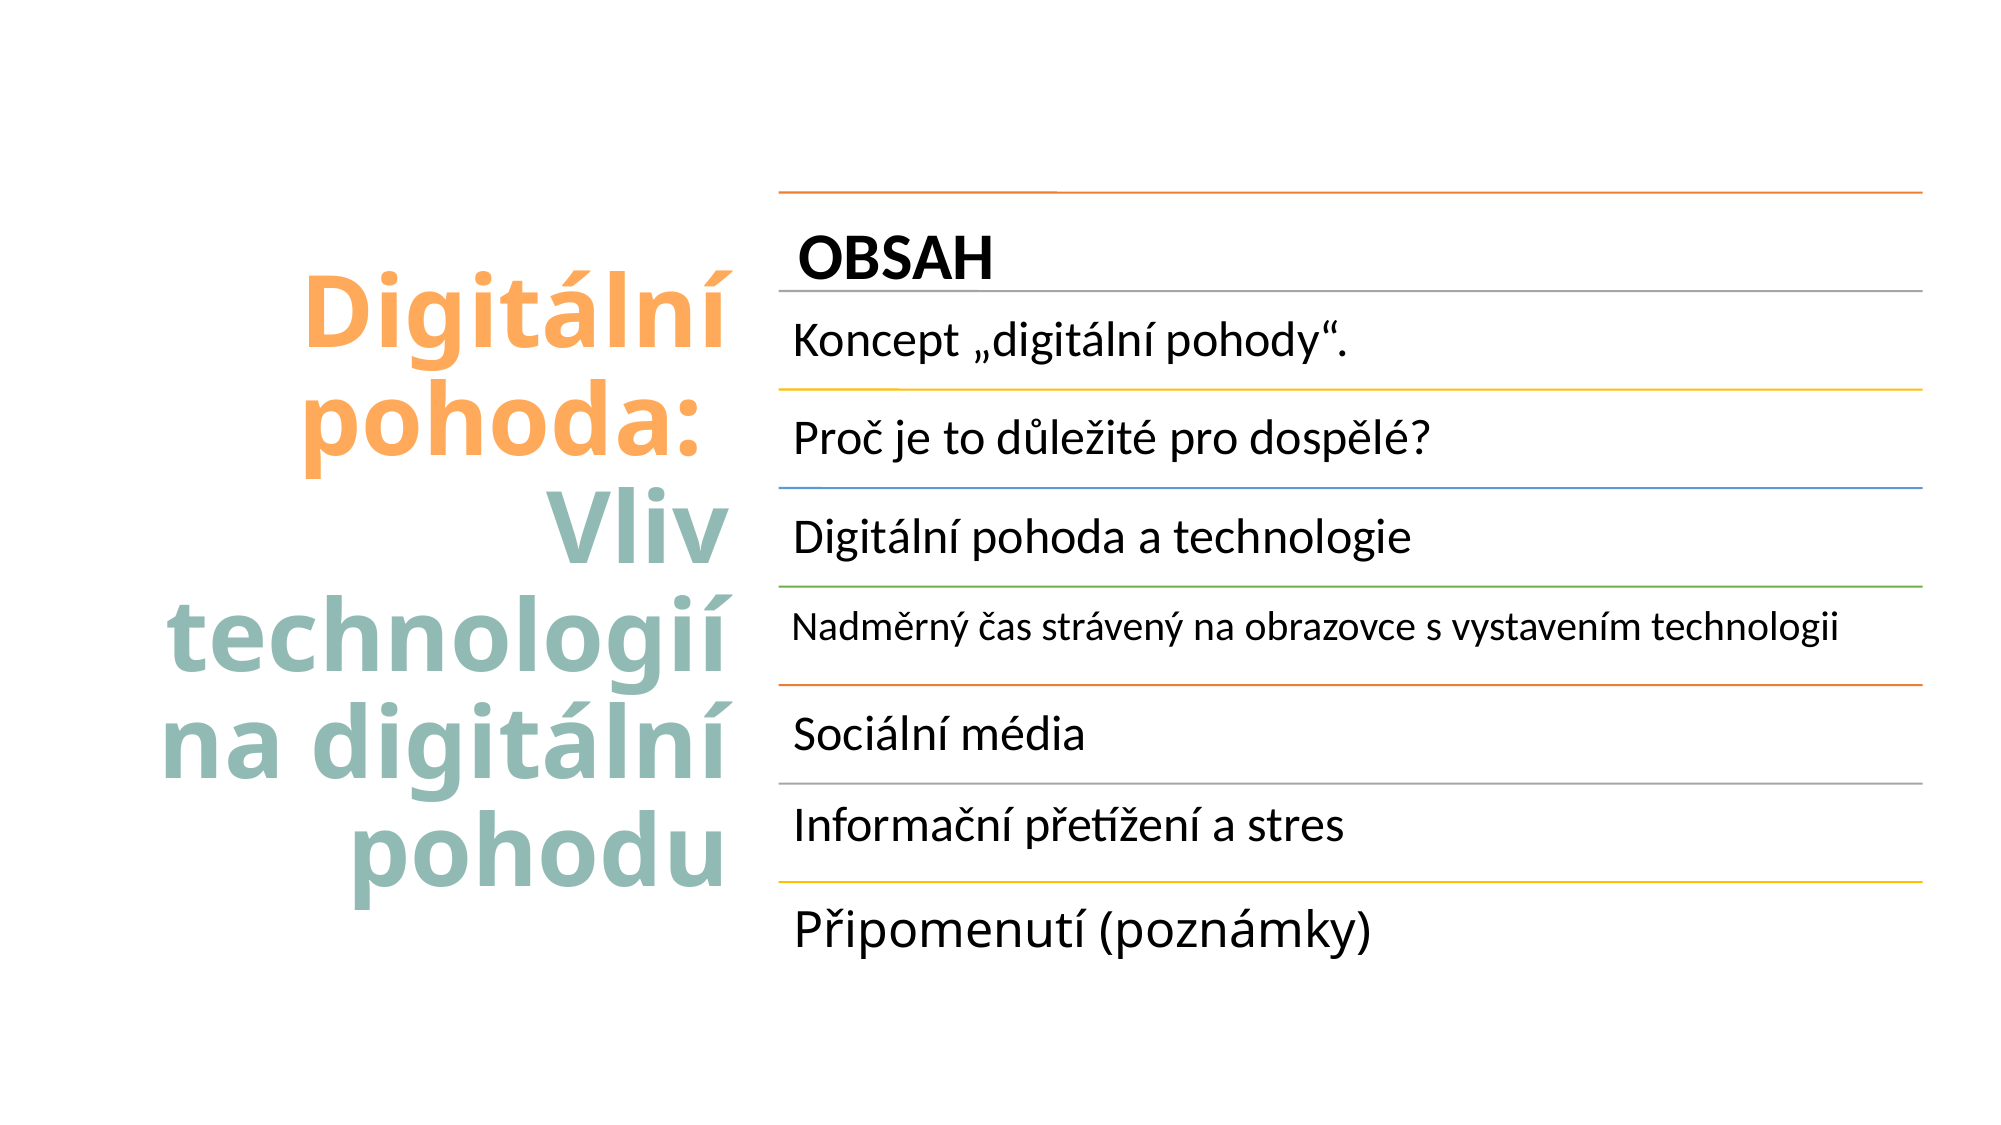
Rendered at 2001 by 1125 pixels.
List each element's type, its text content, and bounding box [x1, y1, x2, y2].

title Digitální pohoda: Vliv technologií na digitální pohodu [78, 126, 745, 1043]
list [778, 192, 1923, 981]
